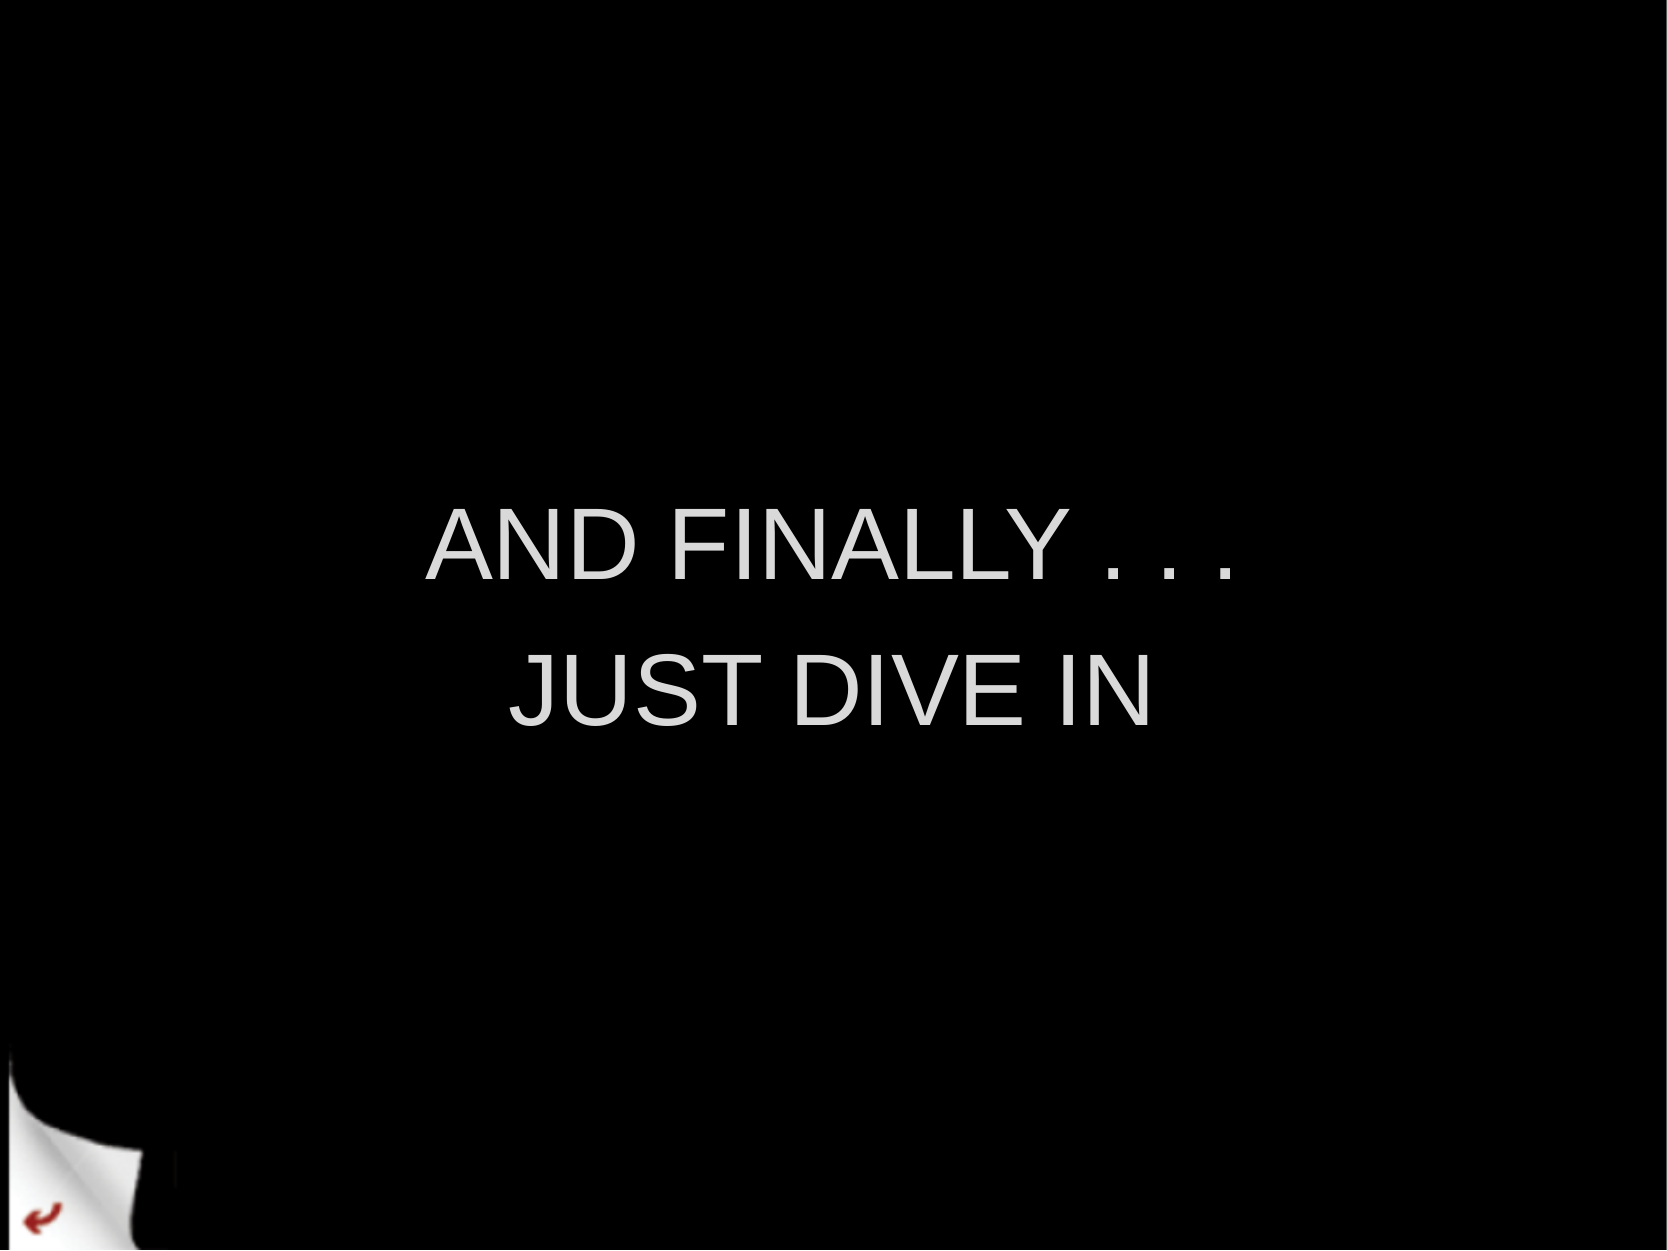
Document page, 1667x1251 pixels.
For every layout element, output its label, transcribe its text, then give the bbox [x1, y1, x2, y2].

text_box [0, 0, 1667, 1250]
text_box AND FINALLY . . . JUST DIVE IN [10, 448, 1656, 708]
